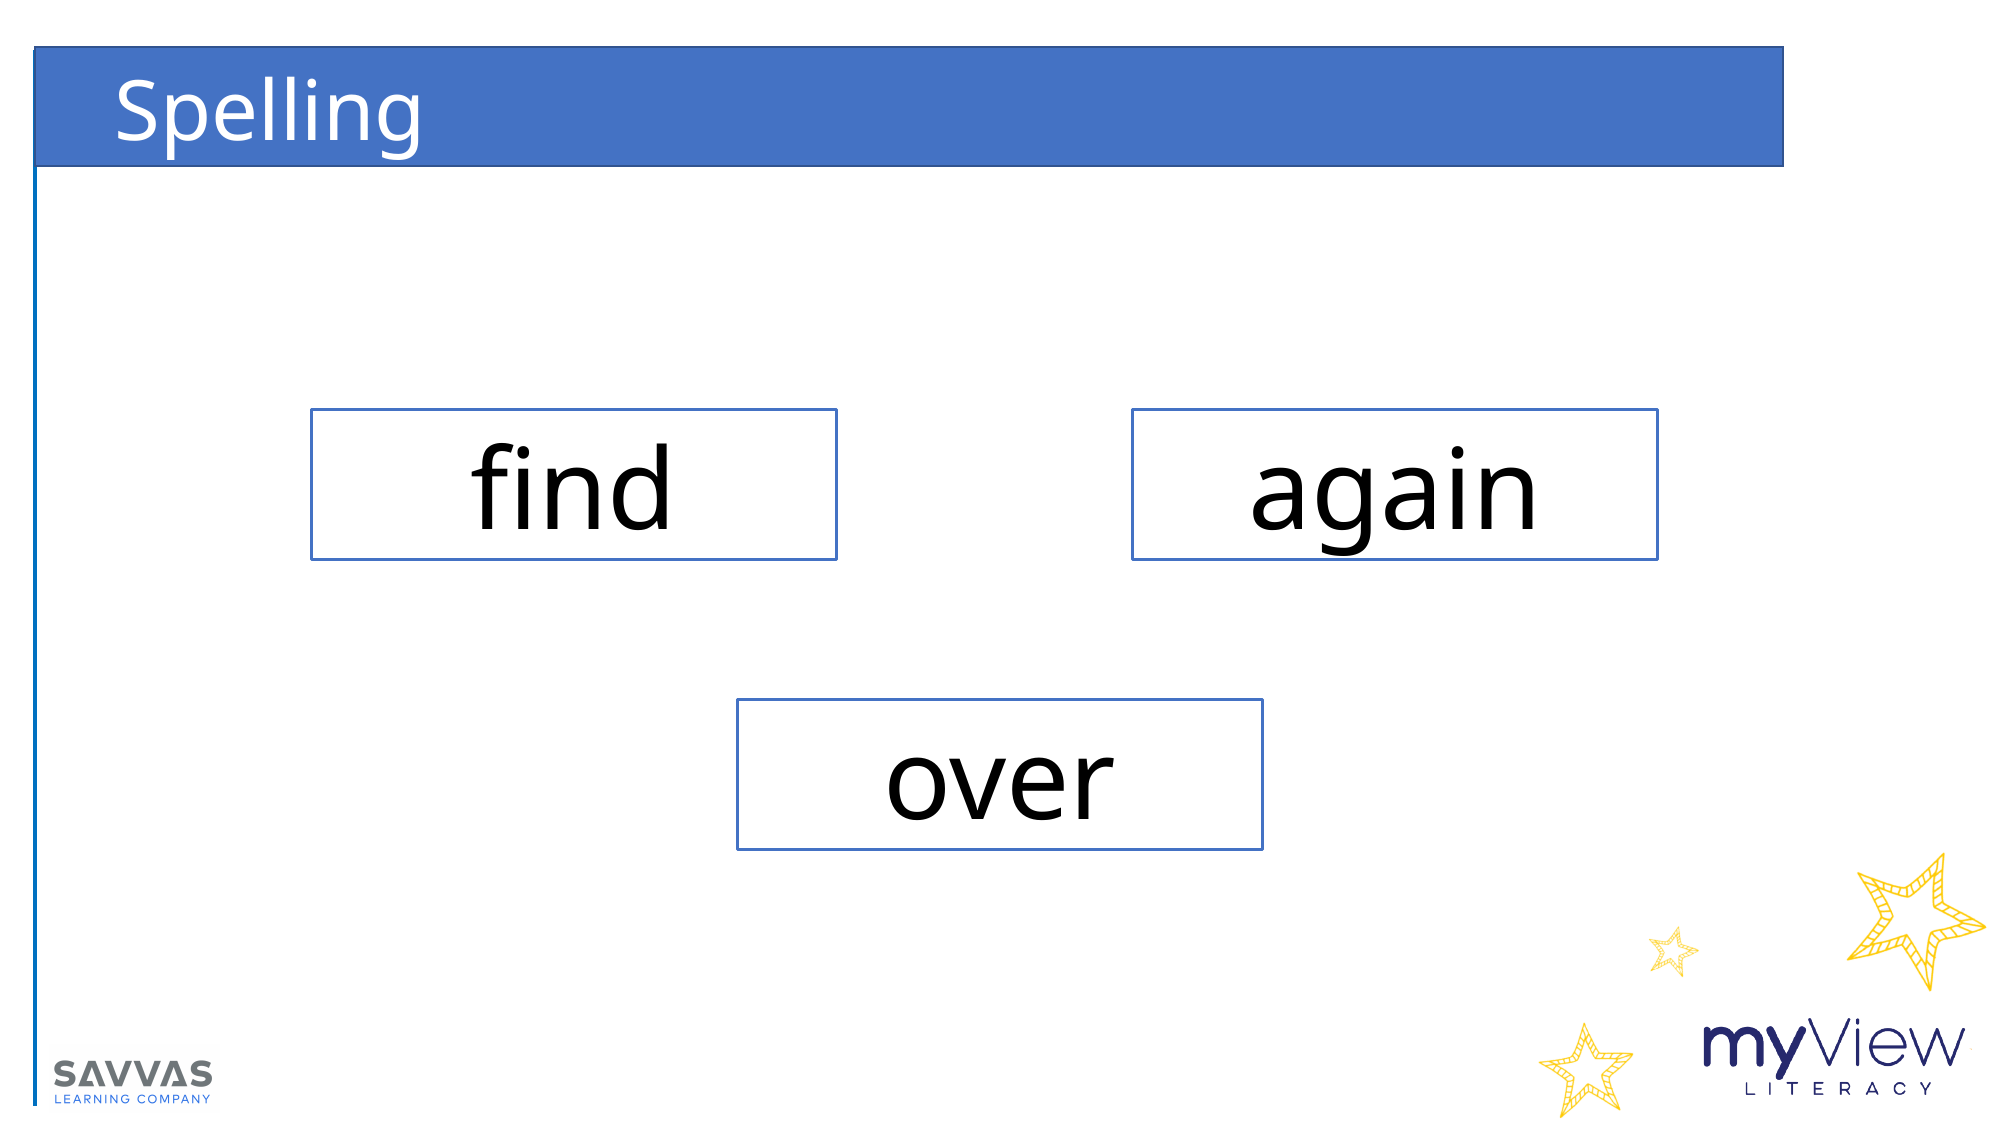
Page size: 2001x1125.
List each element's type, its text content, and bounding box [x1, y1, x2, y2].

text_box again [1132, 409, 1658, 560]
text_box find [311, 409, 837, 560]
text_box over [737, 699, 1263, 850]
picture [1509, 814, 2000, 1125]
text_box Spelling [34, 46, 1784, 167]
picture [48, 1043, 220, 1113]
